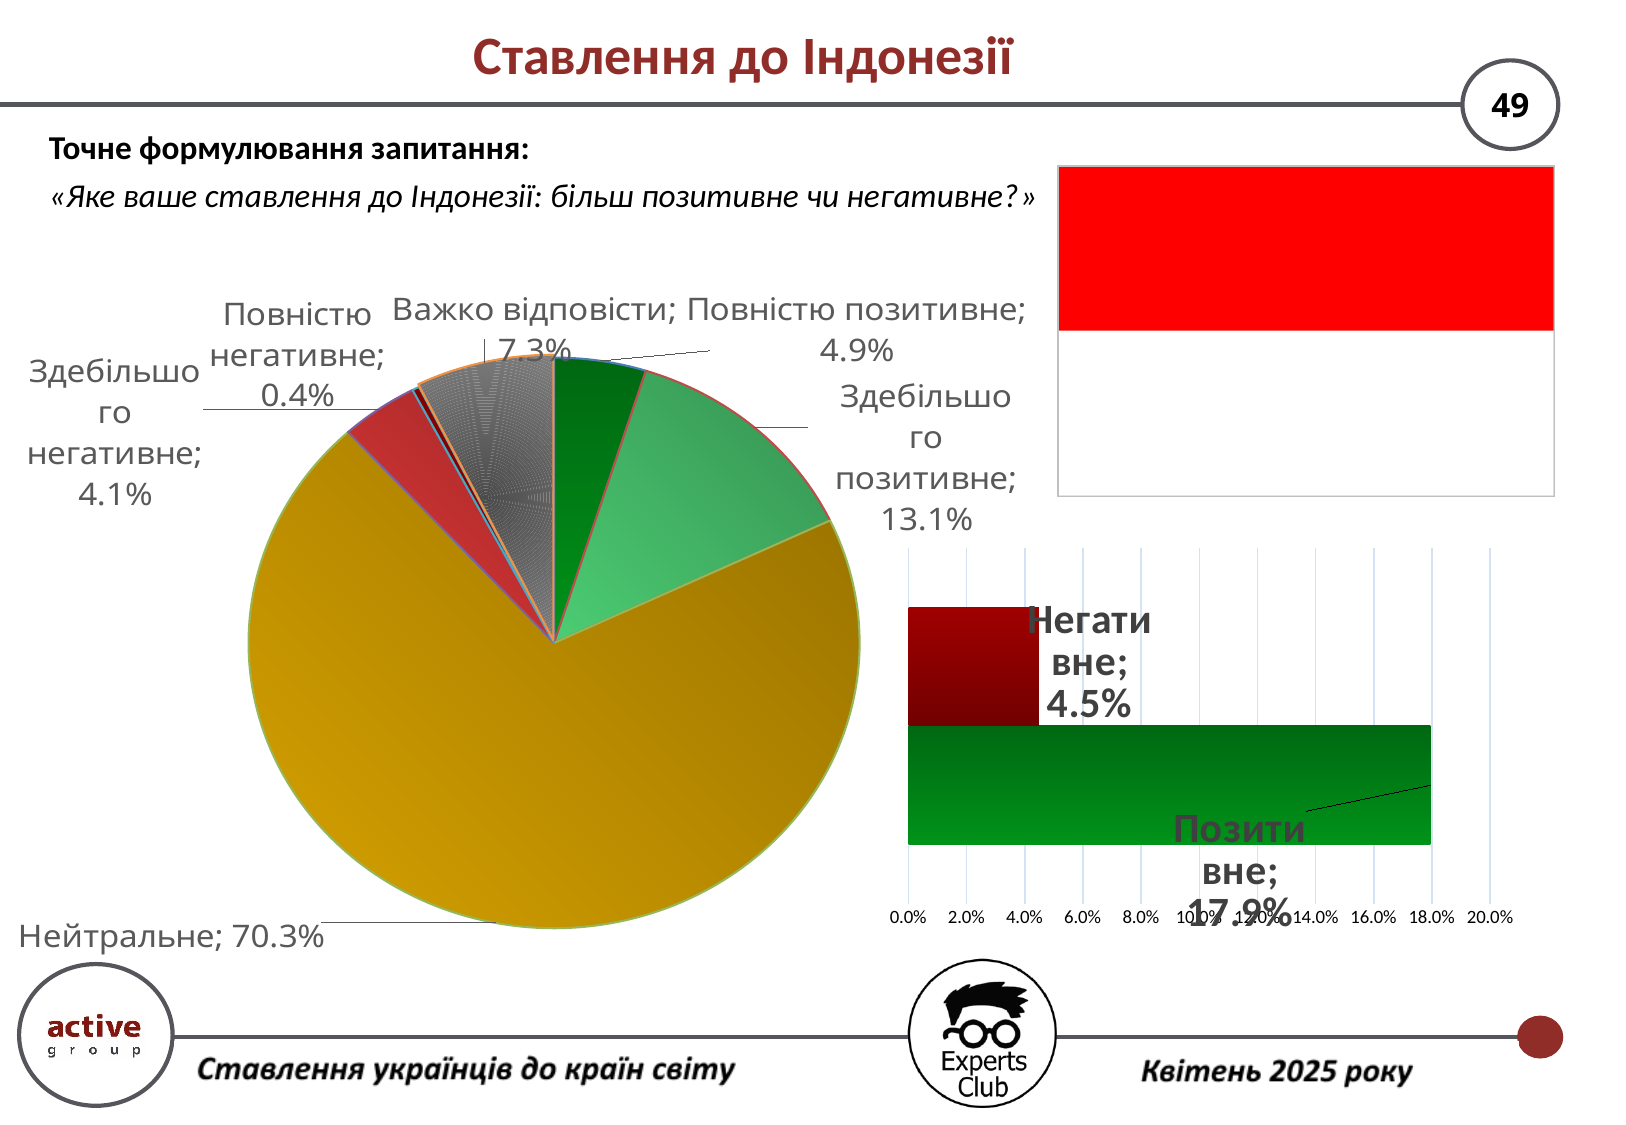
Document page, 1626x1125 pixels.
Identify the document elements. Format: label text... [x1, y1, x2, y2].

picture [1057, 165, 1555, 497]
picture [1134, 1040, 1519, 1109]
picture [46, 1011, 146, 1059]
title Ставлення до Індонезії [75, 12, 1412, 93]
chart [17, 238, 1596, 990]
picture [906, 990, 1057, 1109]
picture [174, 1040, 884, 1125]
text_box Точне формулювання запитання: «Яке ваше ставлення до Індонезії: більш позитивне чи негативне?» [34, 111, 1522, 222]
